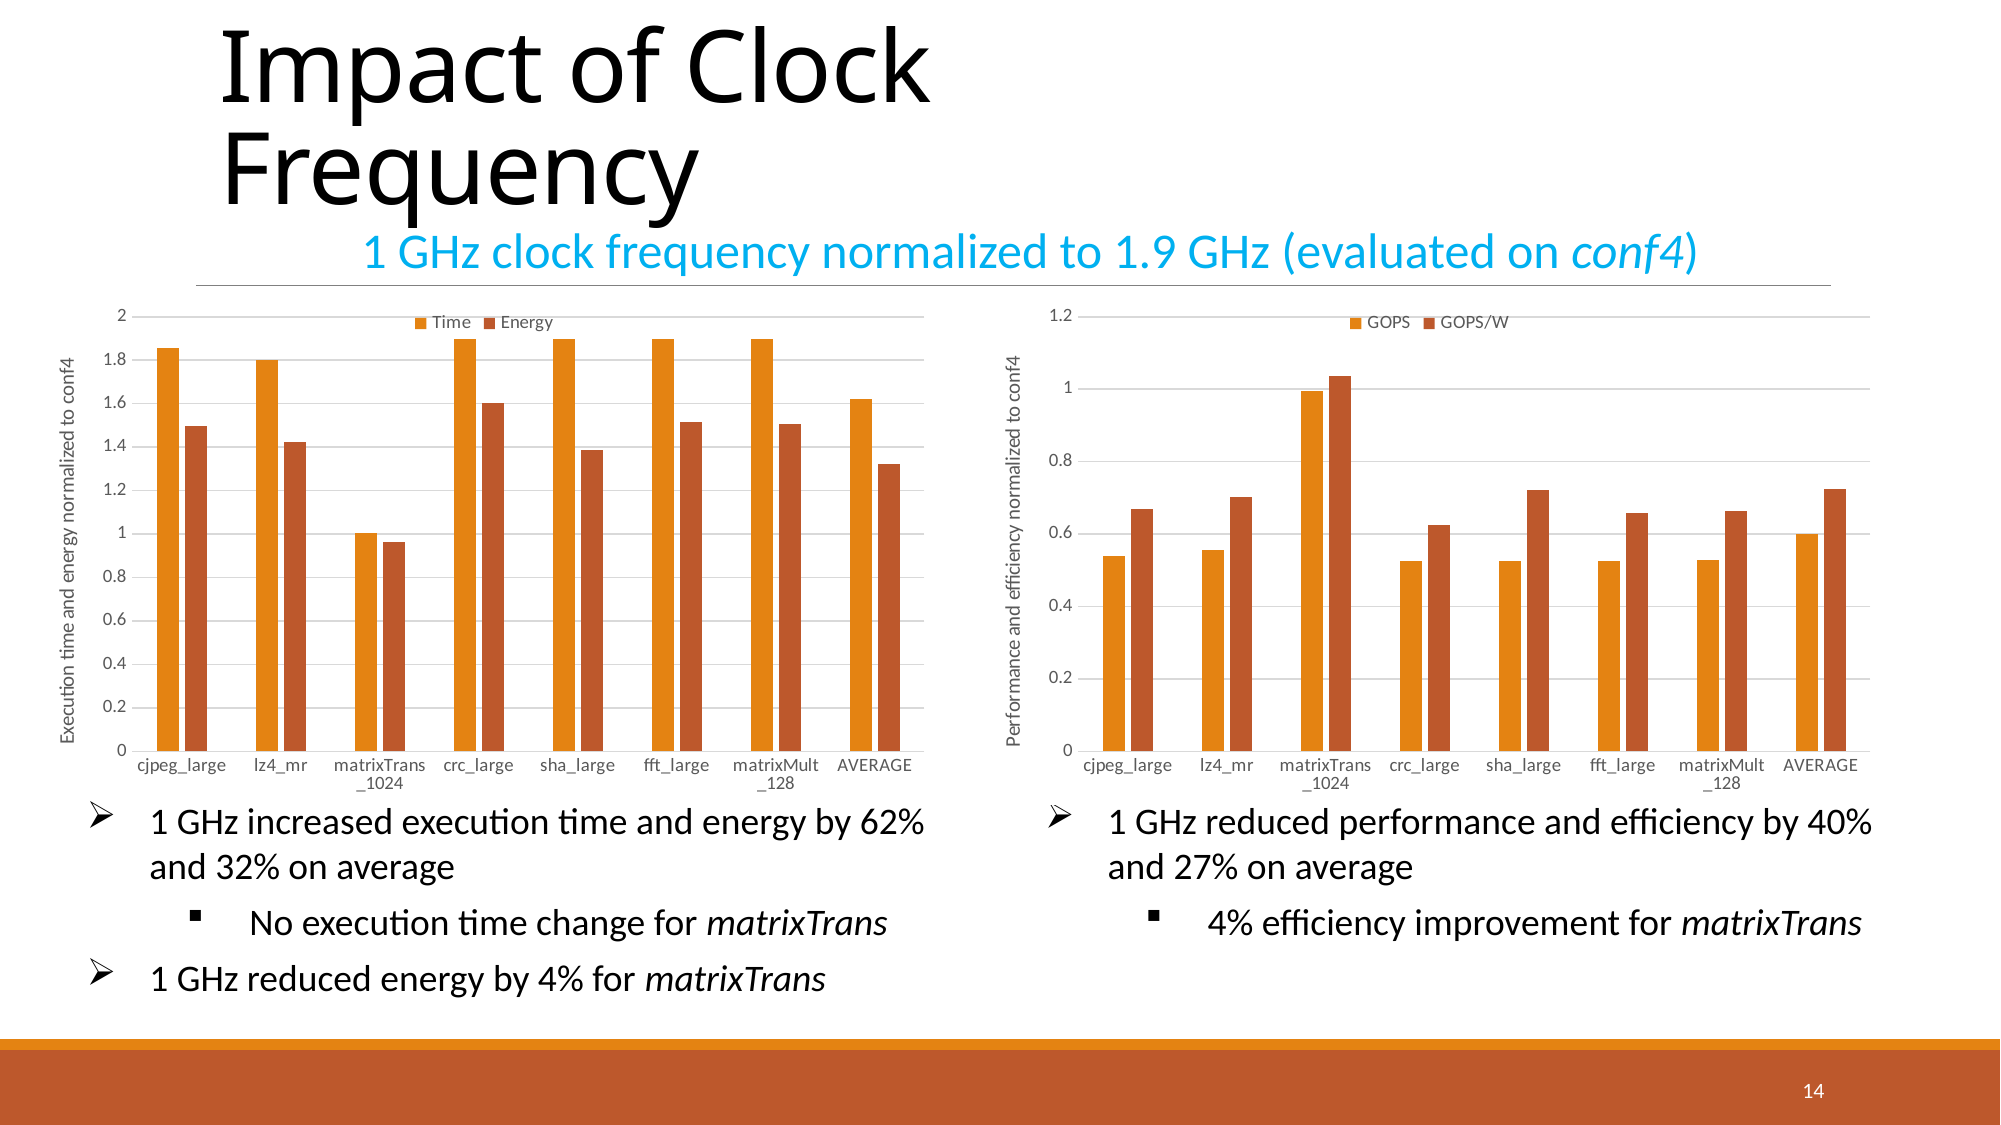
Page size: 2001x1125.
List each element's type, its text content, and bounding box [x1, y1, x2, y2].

text_box 1 GHz clock frequency normalized to 1.9 GHz (evaluated on conf4) [346, 211, 1715, 286]
title Impact of Clock Frequency [204, 148, 1347, 233]
chart [24, 296, 944, 806]
text_box 1 GHz reduced performance and efficiency by 40% and 27% on average 4% efficiency improvement for matrixTrans [1030, 789, 1930, 951]
slide_number 14 [1624, 1059, 1840, 1120]
chart [970, 296, 1890, 806]
text_box 1 GHz increased execution time and energy by 62% and 32% on average No execution time change for matrixTrans 1 GHz reduced energy by 4% for matrixTrans [72, 789, 972, 1007]
